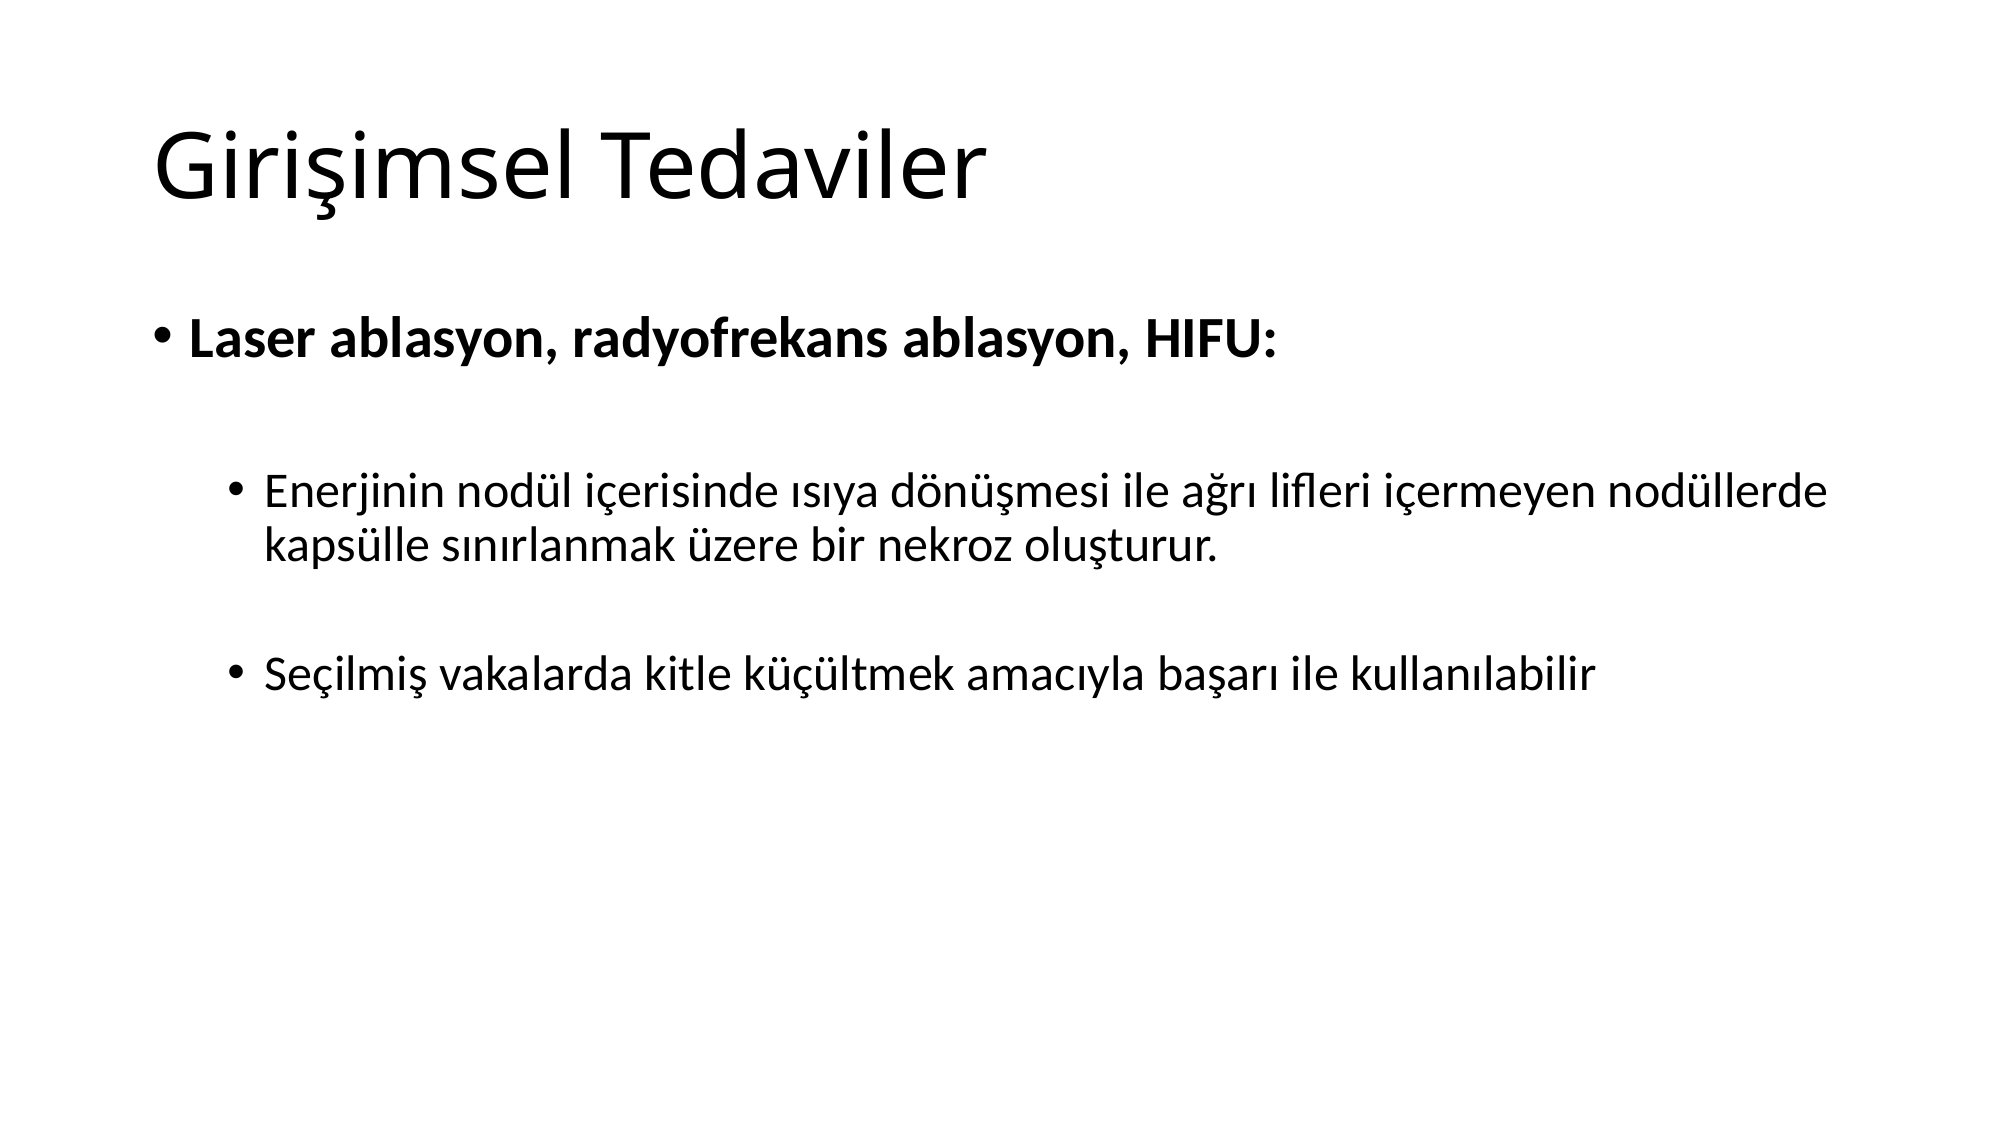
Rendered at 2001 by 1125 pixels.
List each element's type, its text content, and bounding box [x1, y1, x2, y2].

list Laser ablasyon, radyofrekans ablasyon, HIFU: Enerjinin nodül içerisinde ısıya dönüşmesi ile ağrı lifleri içermeyen nodüllerde kapsülle sınırlanmak üzere bir nekroz oluşturur. Seçilmiş vakalarda kitle küçültmek amacıyla başarı ile kullanılabilir [137, 299, 1863, 1014]
title Girişimsel Tedaviler [137, 59, 1863, 278]
